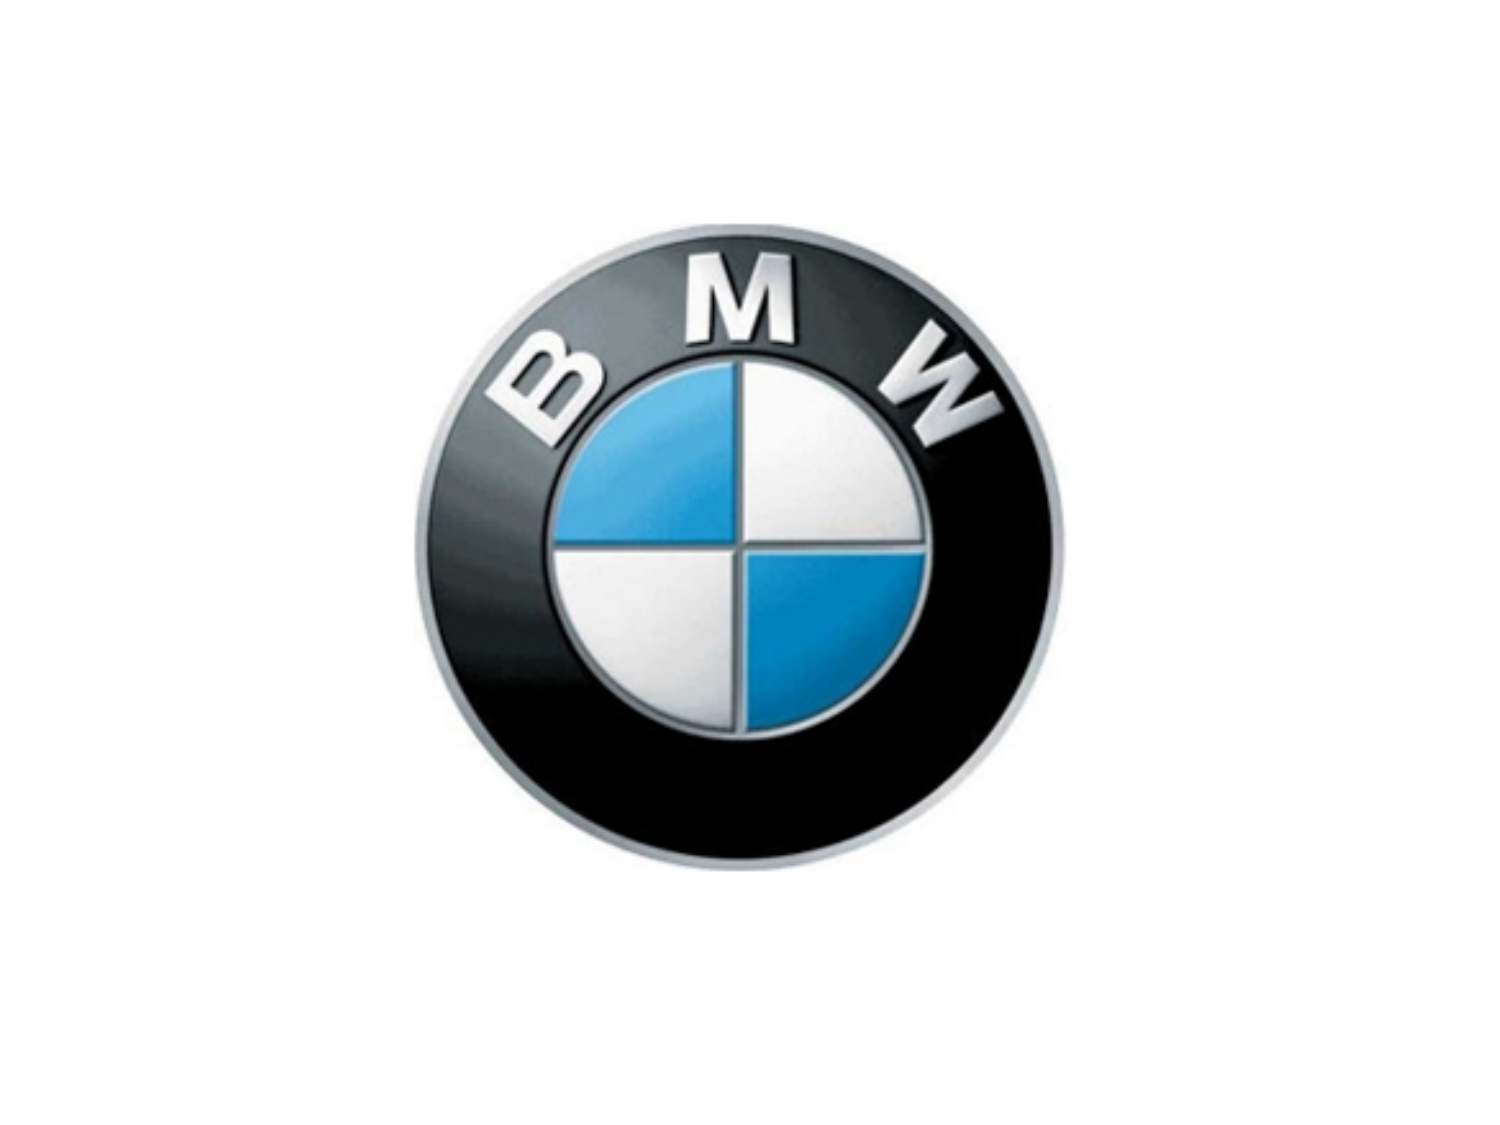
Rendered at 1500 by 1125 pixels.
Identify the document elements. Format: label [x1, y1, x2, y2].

picture [0, 171, 1500, 954]
